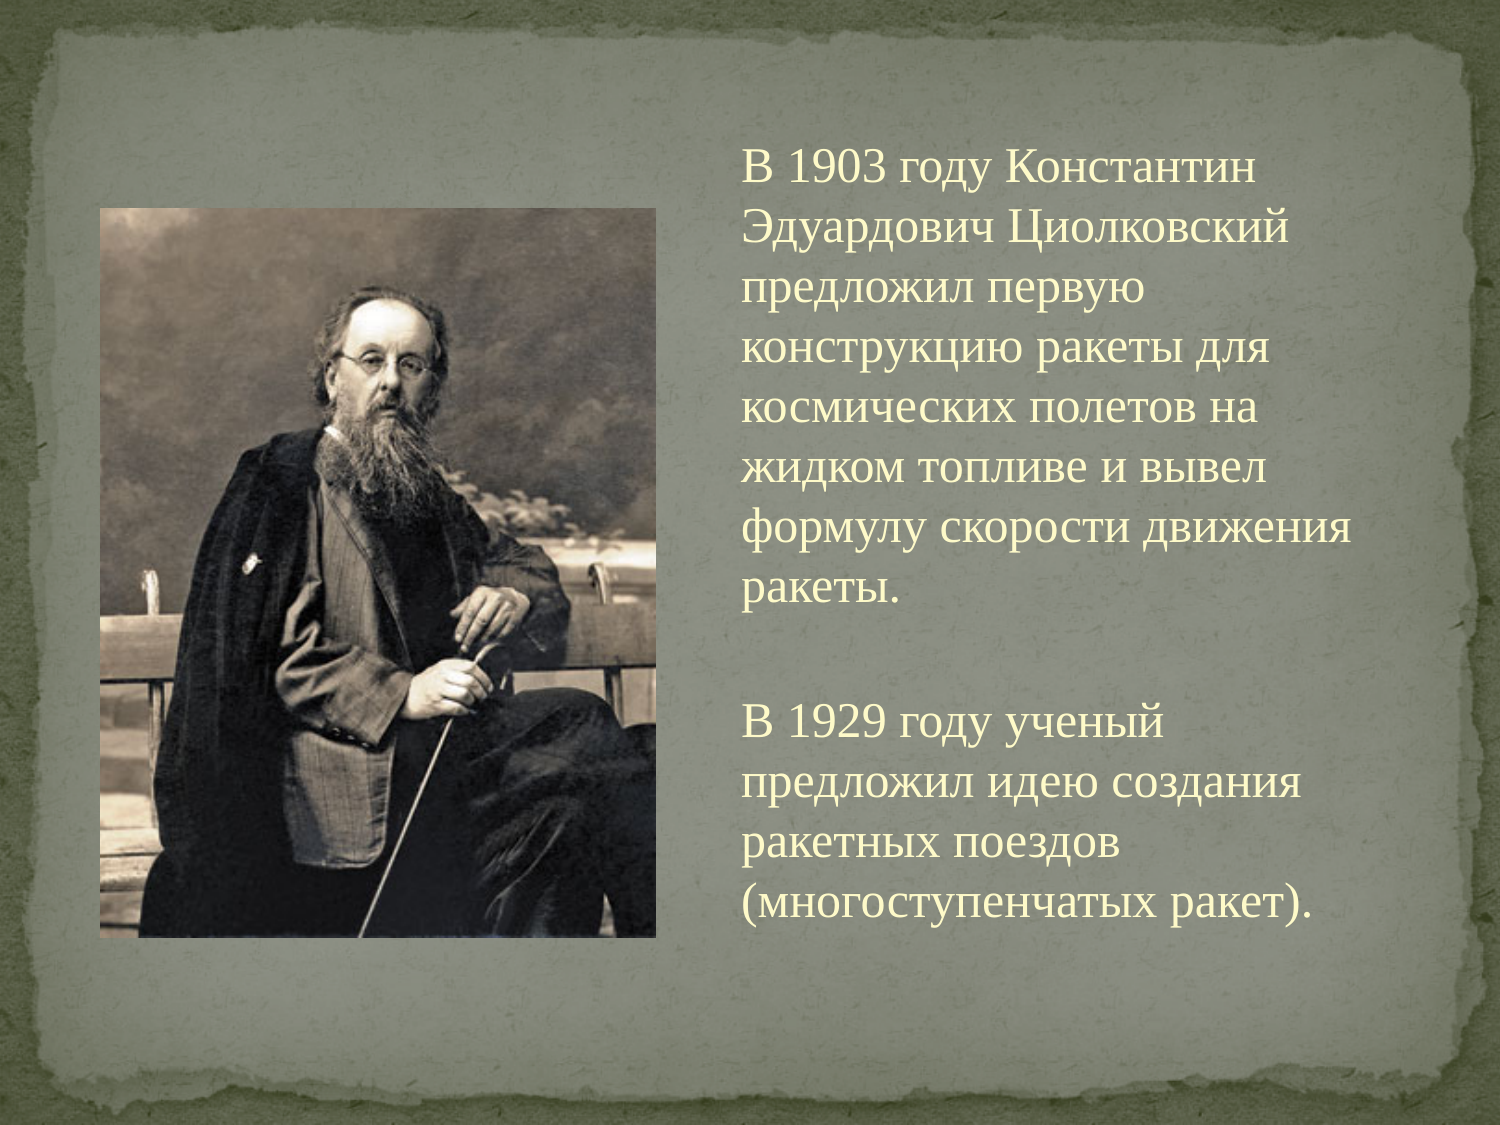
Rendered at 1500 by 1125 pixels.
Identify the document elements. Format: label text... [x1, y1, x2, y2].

picture [100, 208, 656, 938]
text_box В 1903 году Константин Эдуардович Циолковский предложил первую конструкцию ракеты для космических полетов на жидком топливе и вывел формулу скорости движения ракеты. [726, 125, 1406, 621]
text_box В 1929 году ученый предложил идею создания ракетных поездов (многоступенчатых ракет). [726, 680, 1387, 1021]
